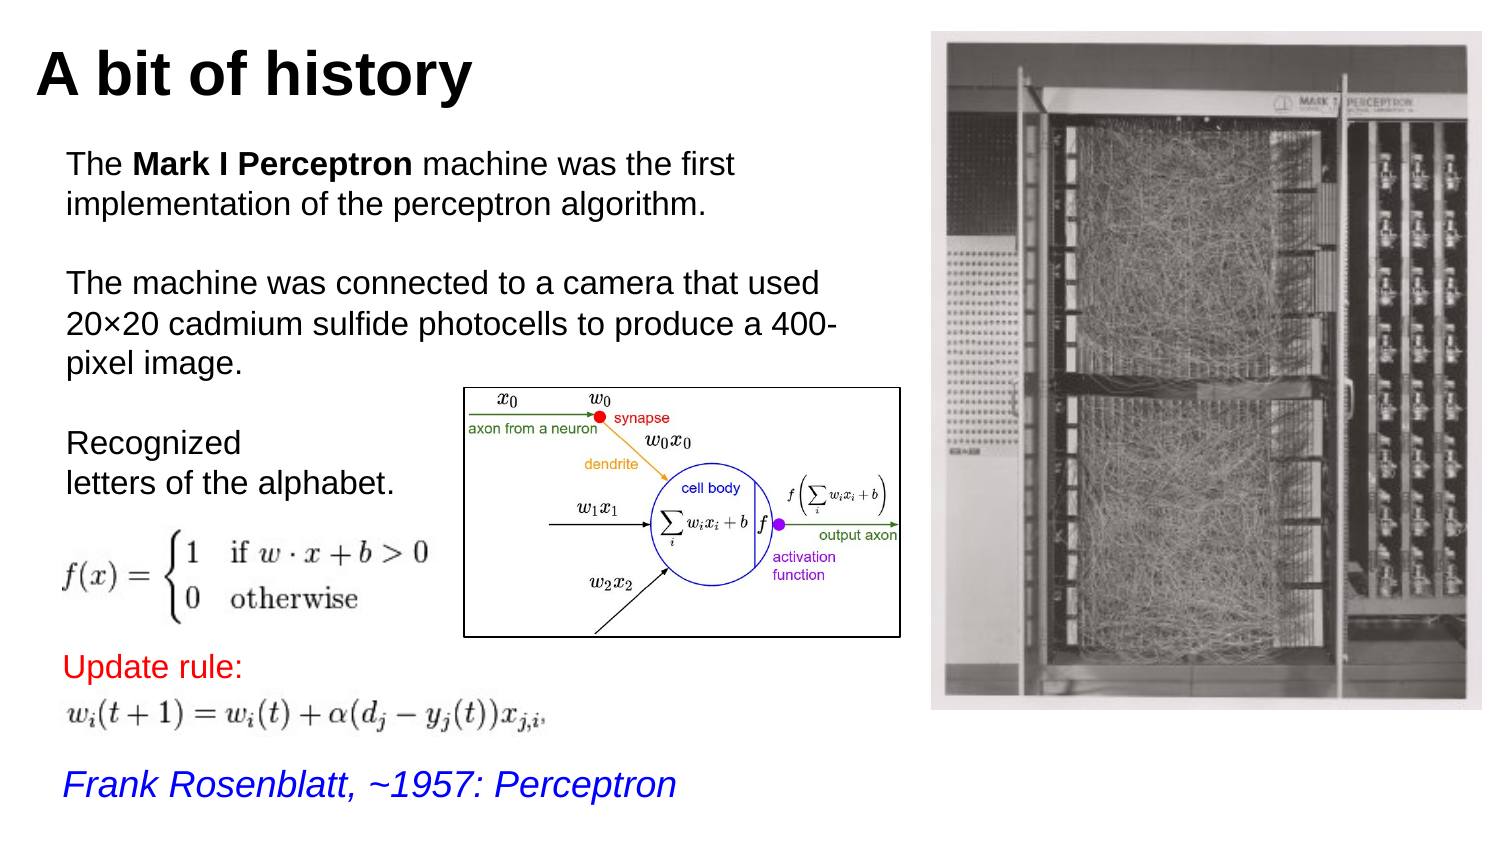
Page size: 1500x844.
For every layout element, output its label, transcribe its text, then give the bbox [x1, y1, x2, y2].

picture [931, 31, 1483, 710]
text_box A bit of history [20, 17, 512, 137]
picture [61, 525, 438, 630]
text_box The Mark I Perceptron machine was the first implementation of the perceptron algorithm. The machine was connected to a camera that used 20×20 cadmium sulfide photocells to produce a 400-pixel image. Recognized letters of the alphabet. [50, 126, 922, 634]
text_box Frank Rosenblatt, ~1957: Perceptron [47, 744, 1181, 810]
text_box Update rule: [47, 630, 323, 702]
picture [59, 687, 548, 737]
picture [464, 388, 900, 637]
